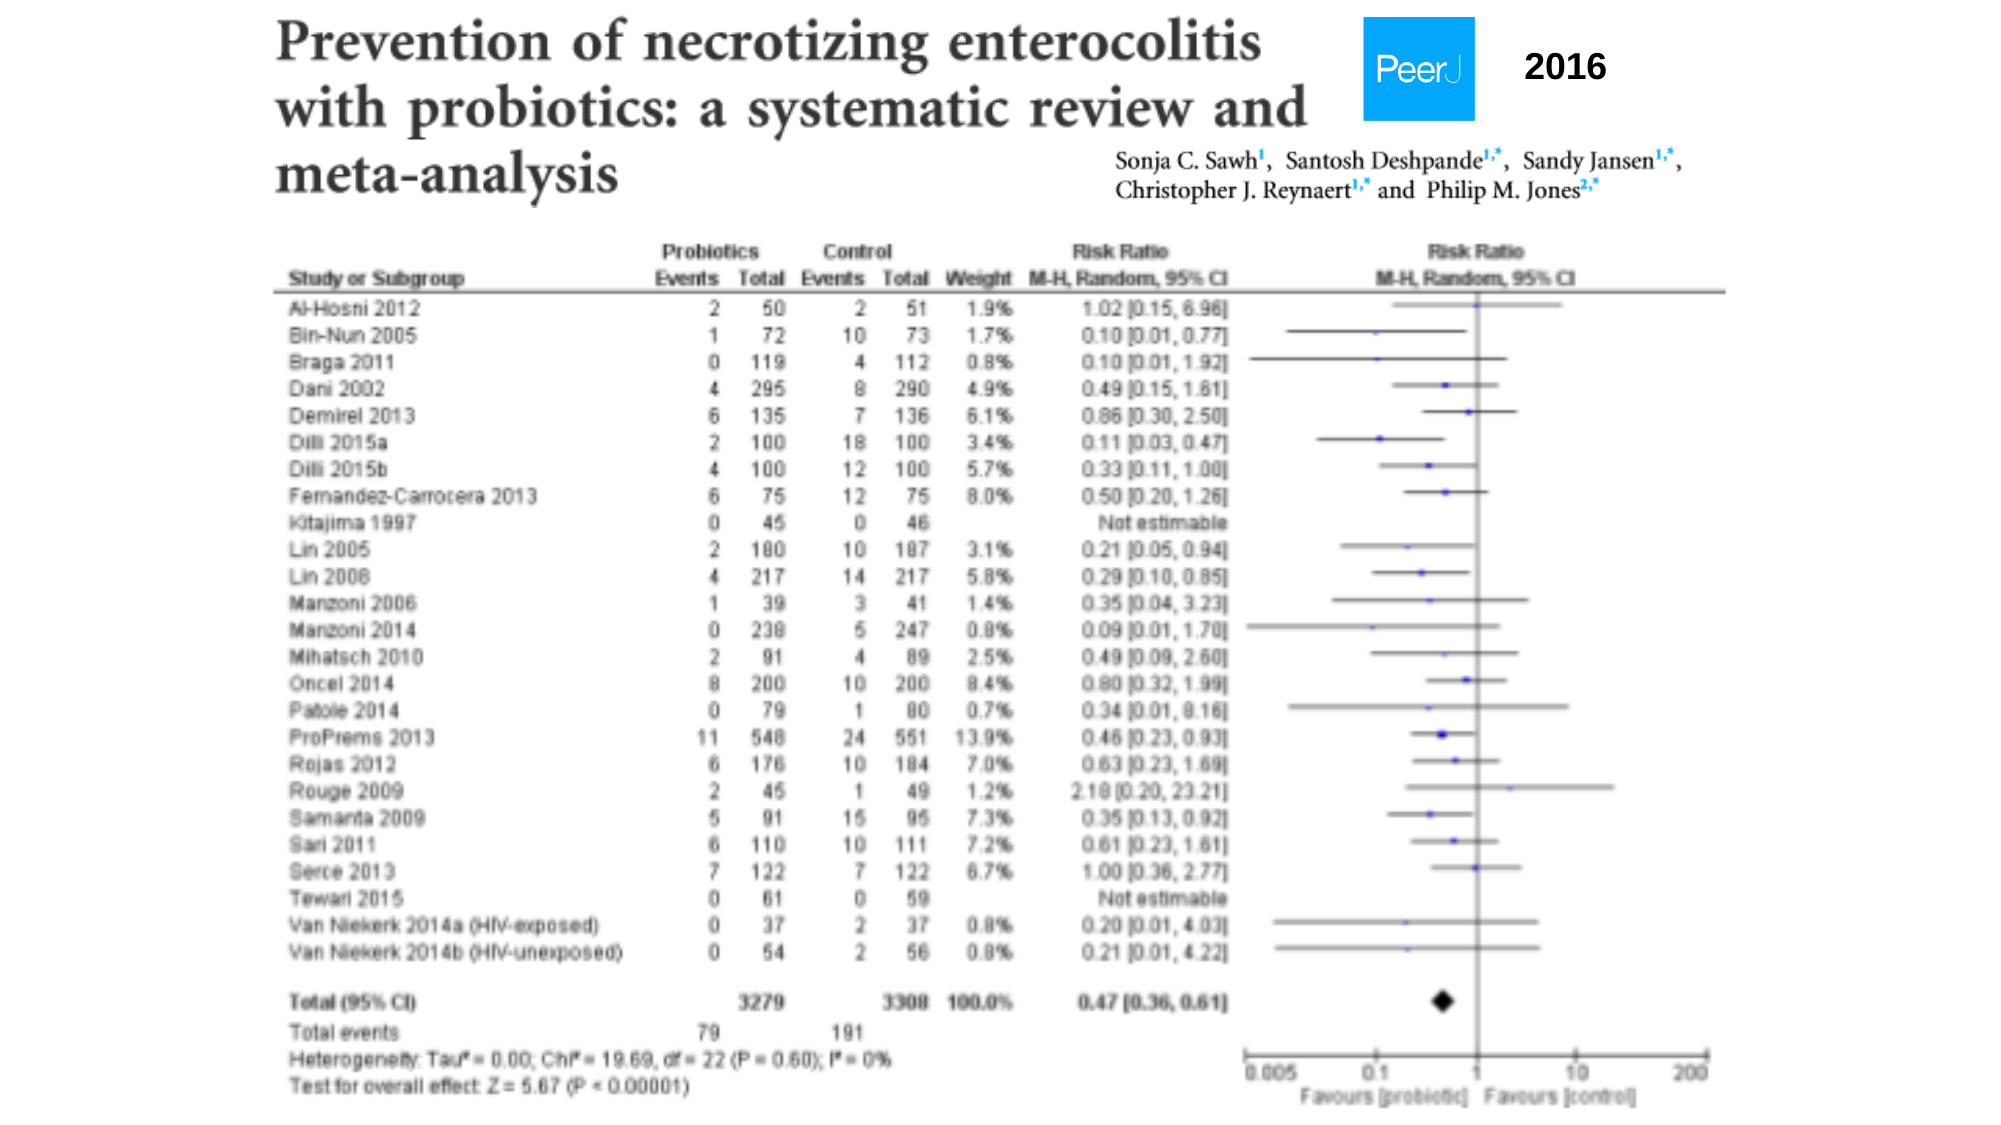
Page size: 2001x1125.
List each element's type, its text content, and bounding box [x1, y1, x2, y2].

text_box 2016 [1509, 34, 1624, 95]
picture [249, 0, 1726, 1125]
